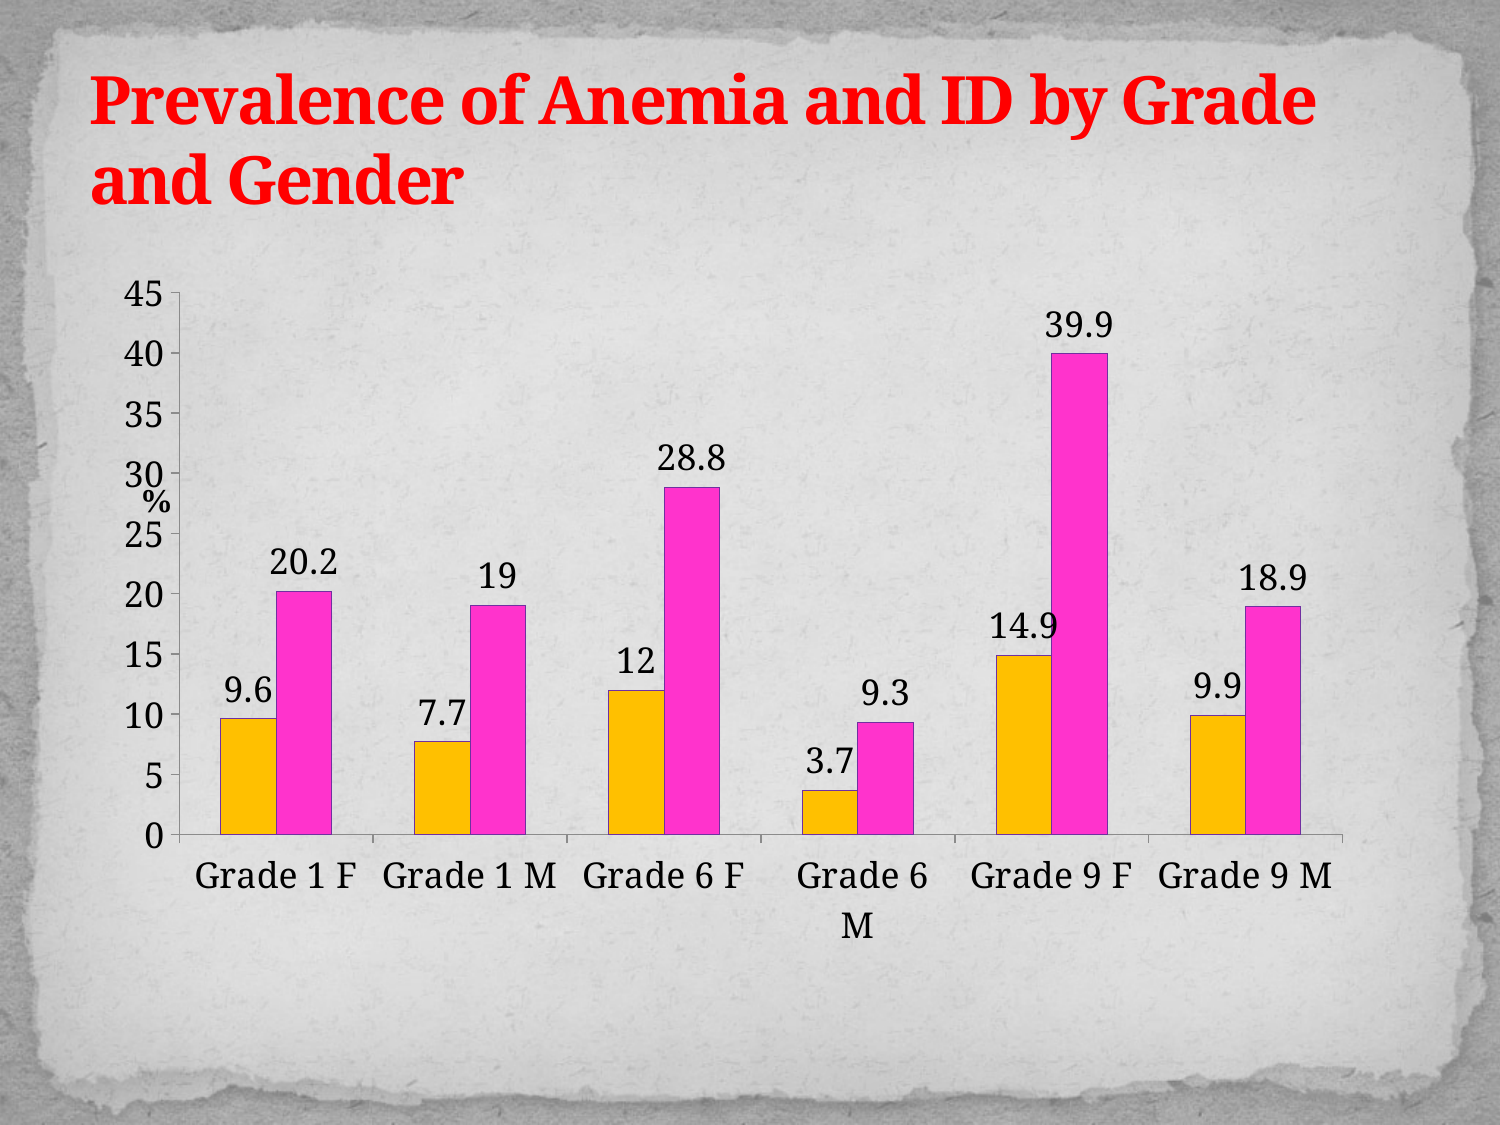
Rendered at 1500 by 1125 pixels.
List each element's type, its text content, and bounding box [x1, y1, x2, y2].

chart [94, 266, 1406, 984]
title Prevalence of Anemia and ID by Grade and Gender [74, 24, 1425, 225]
